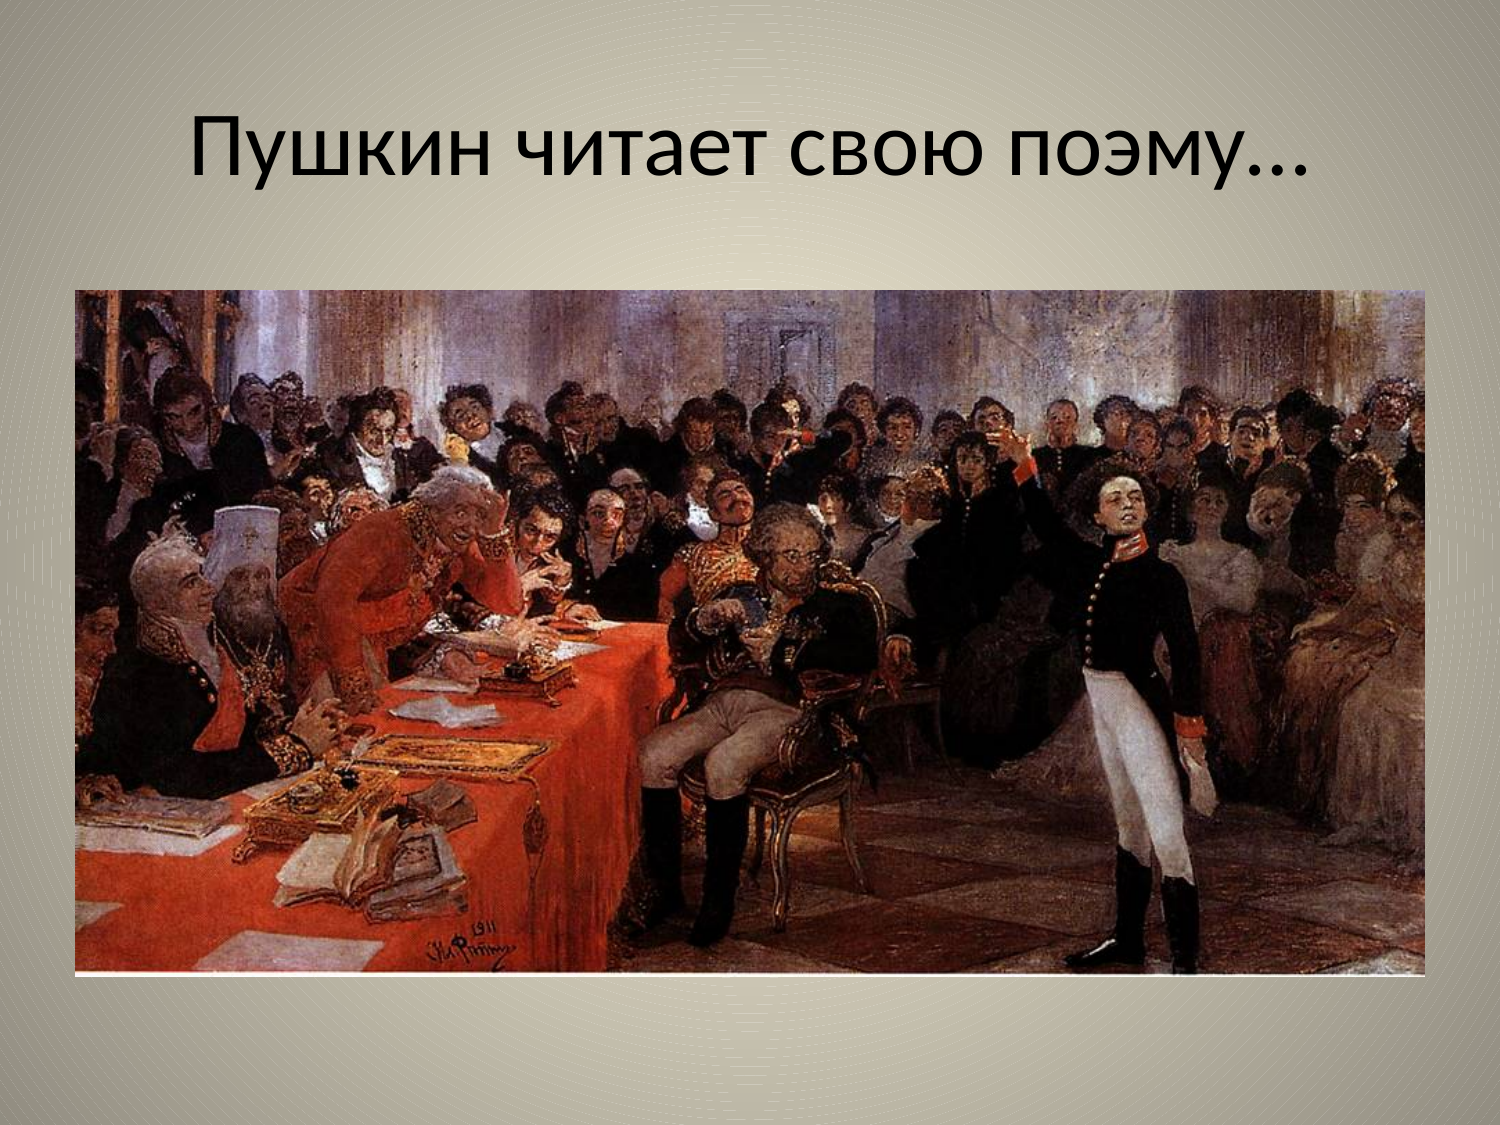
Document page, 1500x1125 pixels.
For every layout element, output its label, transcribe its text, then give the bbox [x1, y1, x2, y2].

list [74, 290, 1426, 977]
title Пушкин читает свою поэму… [75, 45, 1425, 233]
